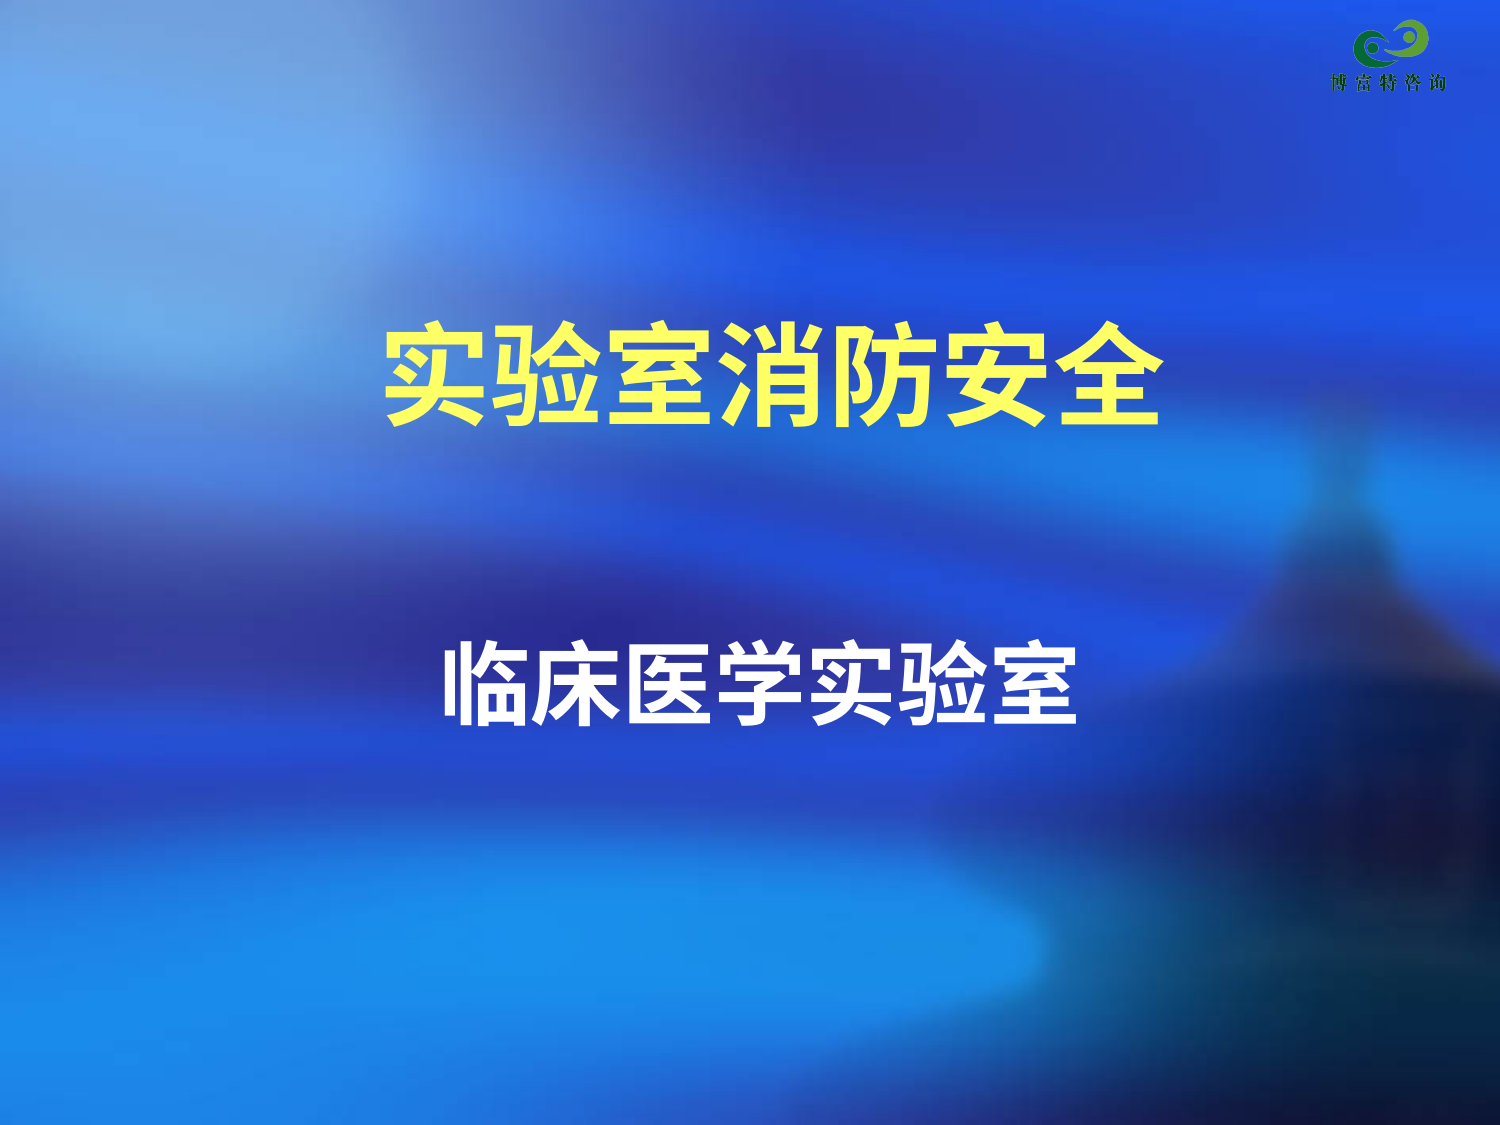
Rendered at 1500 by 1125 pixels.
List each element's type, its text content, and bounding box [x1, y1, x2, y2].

picture [0, 0, 1500, 1125]
title 实验室消防安全 [71, 278, 1473, 467]
list 临床医学实验室 [59, 503, 1462, 812]
